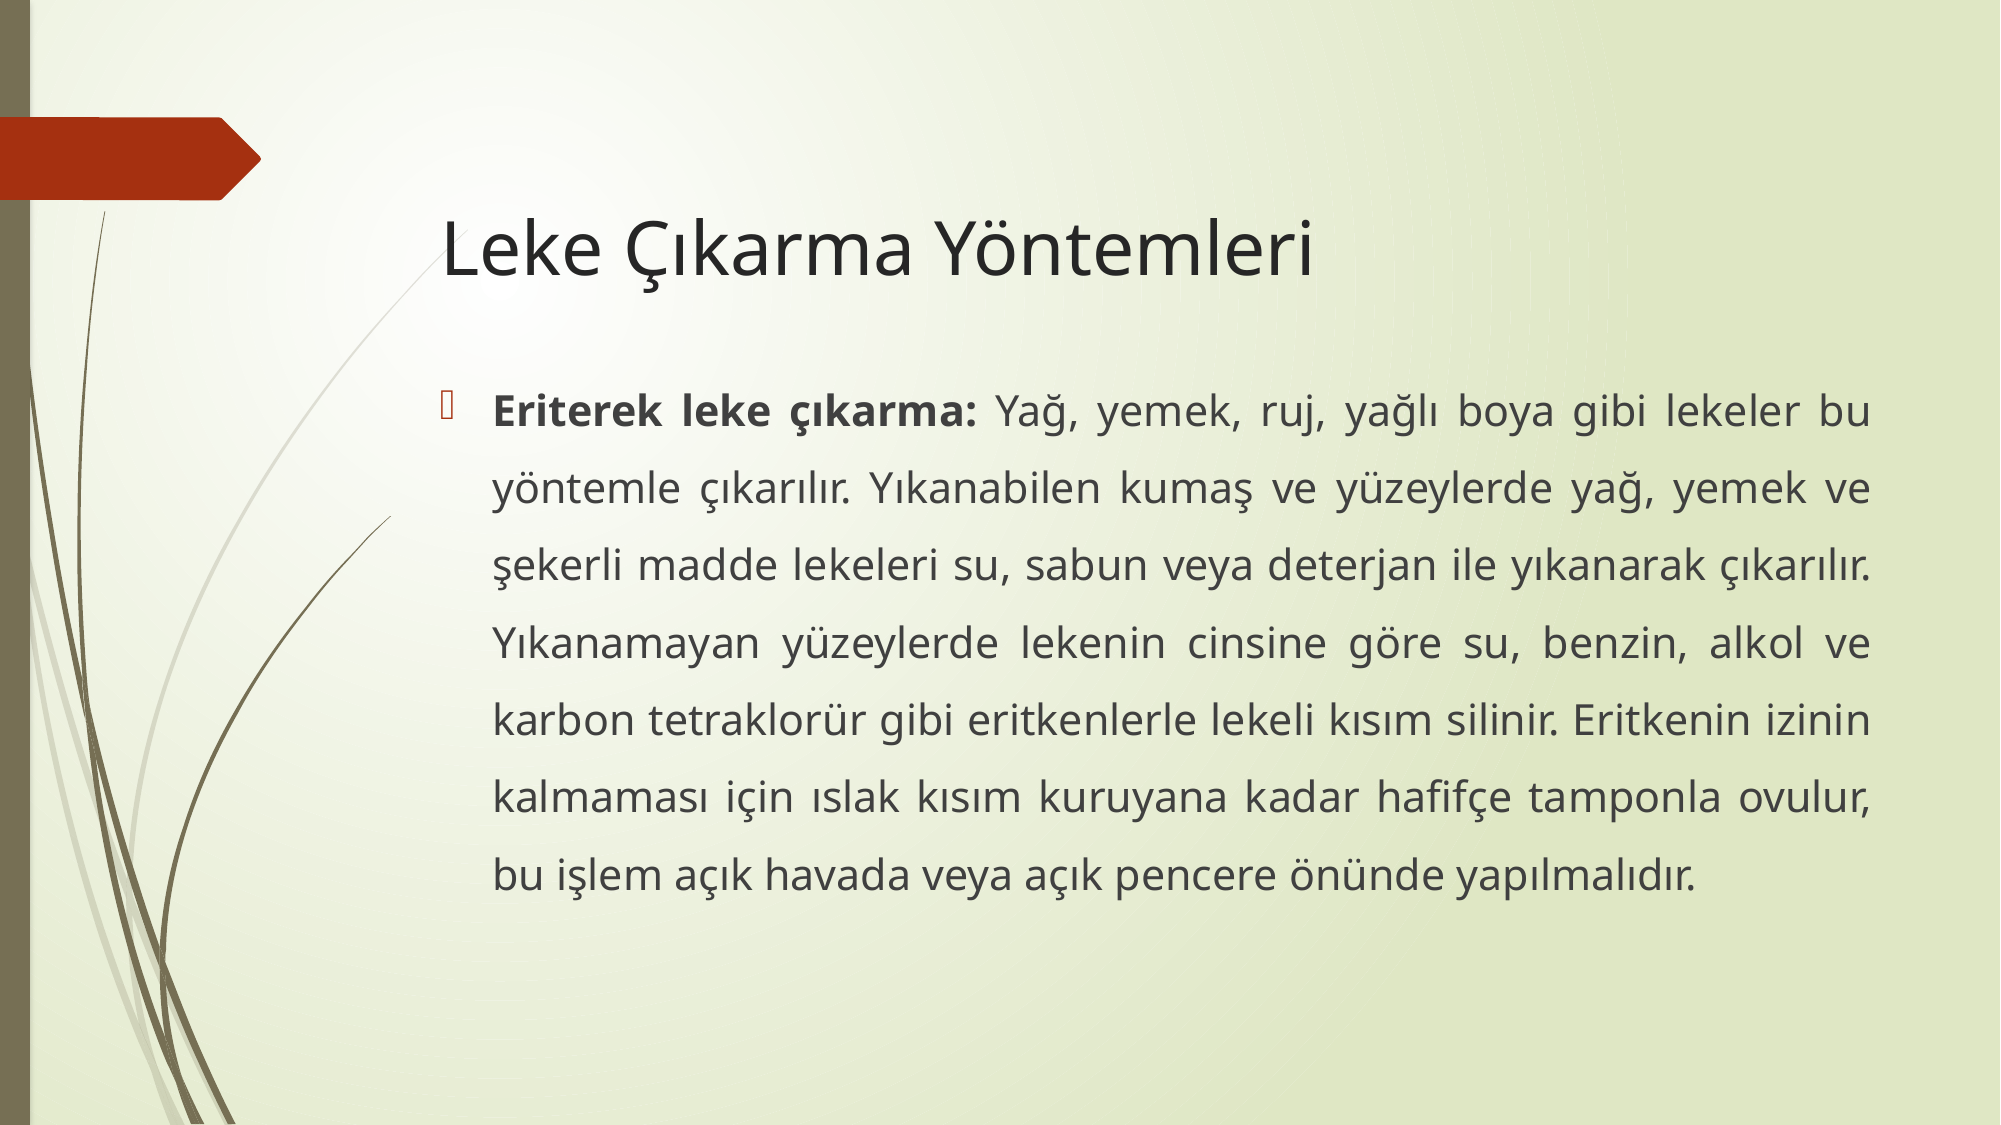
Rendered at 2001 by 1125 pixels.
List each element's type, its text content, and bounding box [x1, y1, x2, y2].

title Leke Çıkarma Yöntemleri [425, 102, 1888, 313]
list Eriterek leke çıkarma: Yağ, yemek, ruj, yağlı boya gibi lekeler bu yöntemle çıkarılır. Yıkanabilen kumaş ve yüzeylerde yağ, yemek ve şekerli madde lekeleri su, sabun veya deterjan ile yıkanarak çıkarılır. Yıkanamayan yüzeylerde lekenin cinsine göre su, benzin, alkol ve karbon tetraklorür gibi eritkenlerle lekeli kısım silinir. Eritkenin izinin kalmaması için ıslak kısım kuruyana kadar hafifçe tamponla ovulur, bu işlem açık havada veya açık pencere önünde yapılmalıdır. [424, 350, 1888, 970]
